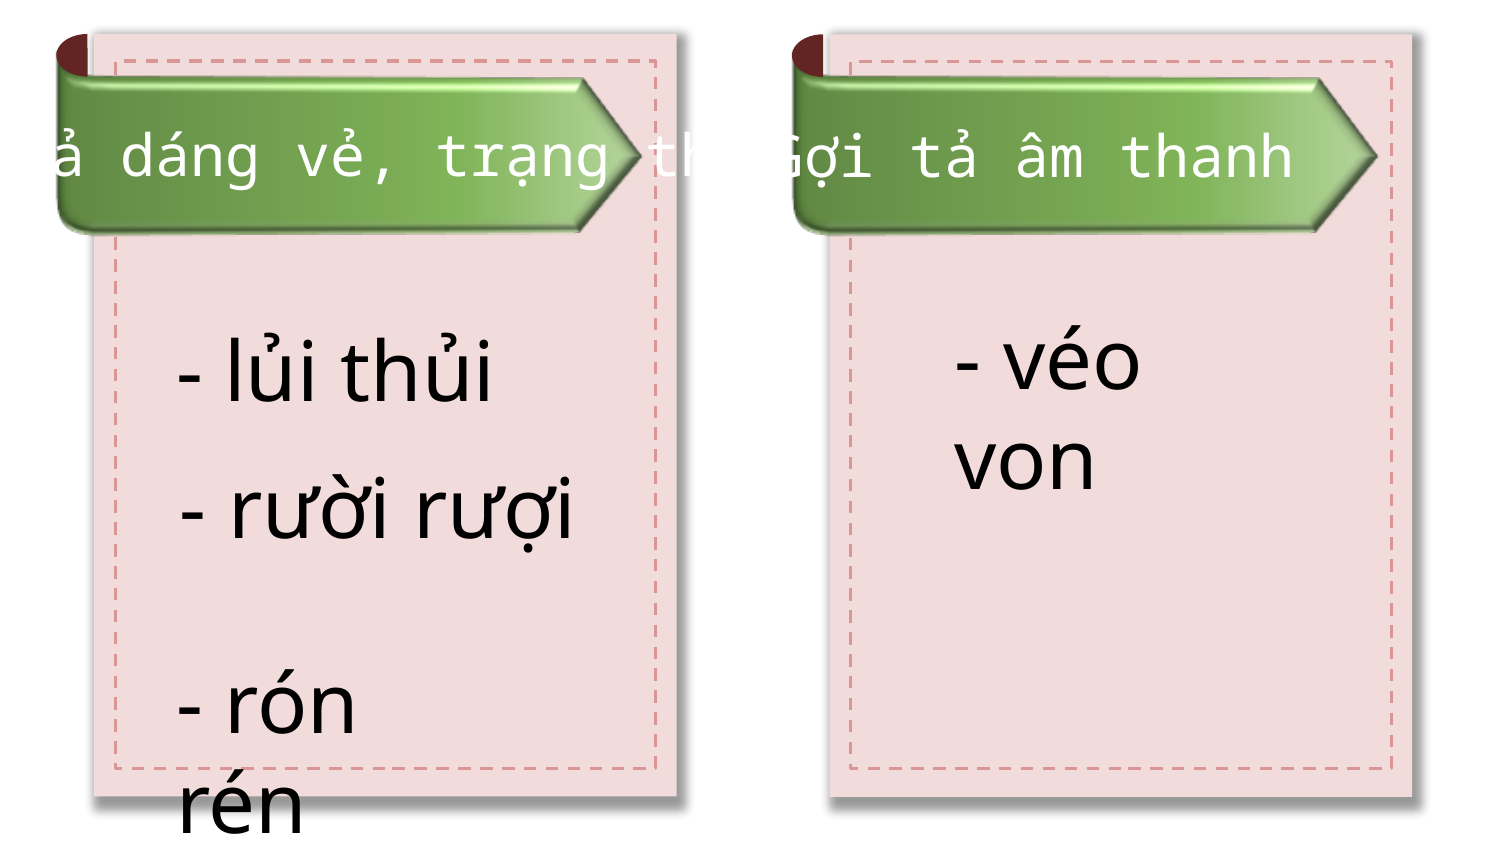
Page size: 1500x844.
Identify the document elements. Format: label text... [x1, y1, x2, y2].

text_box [789, 34, 1413, 798]
text_box - rón rén [161, 804, 524, 844]
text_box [53, 33, 677, 797]
